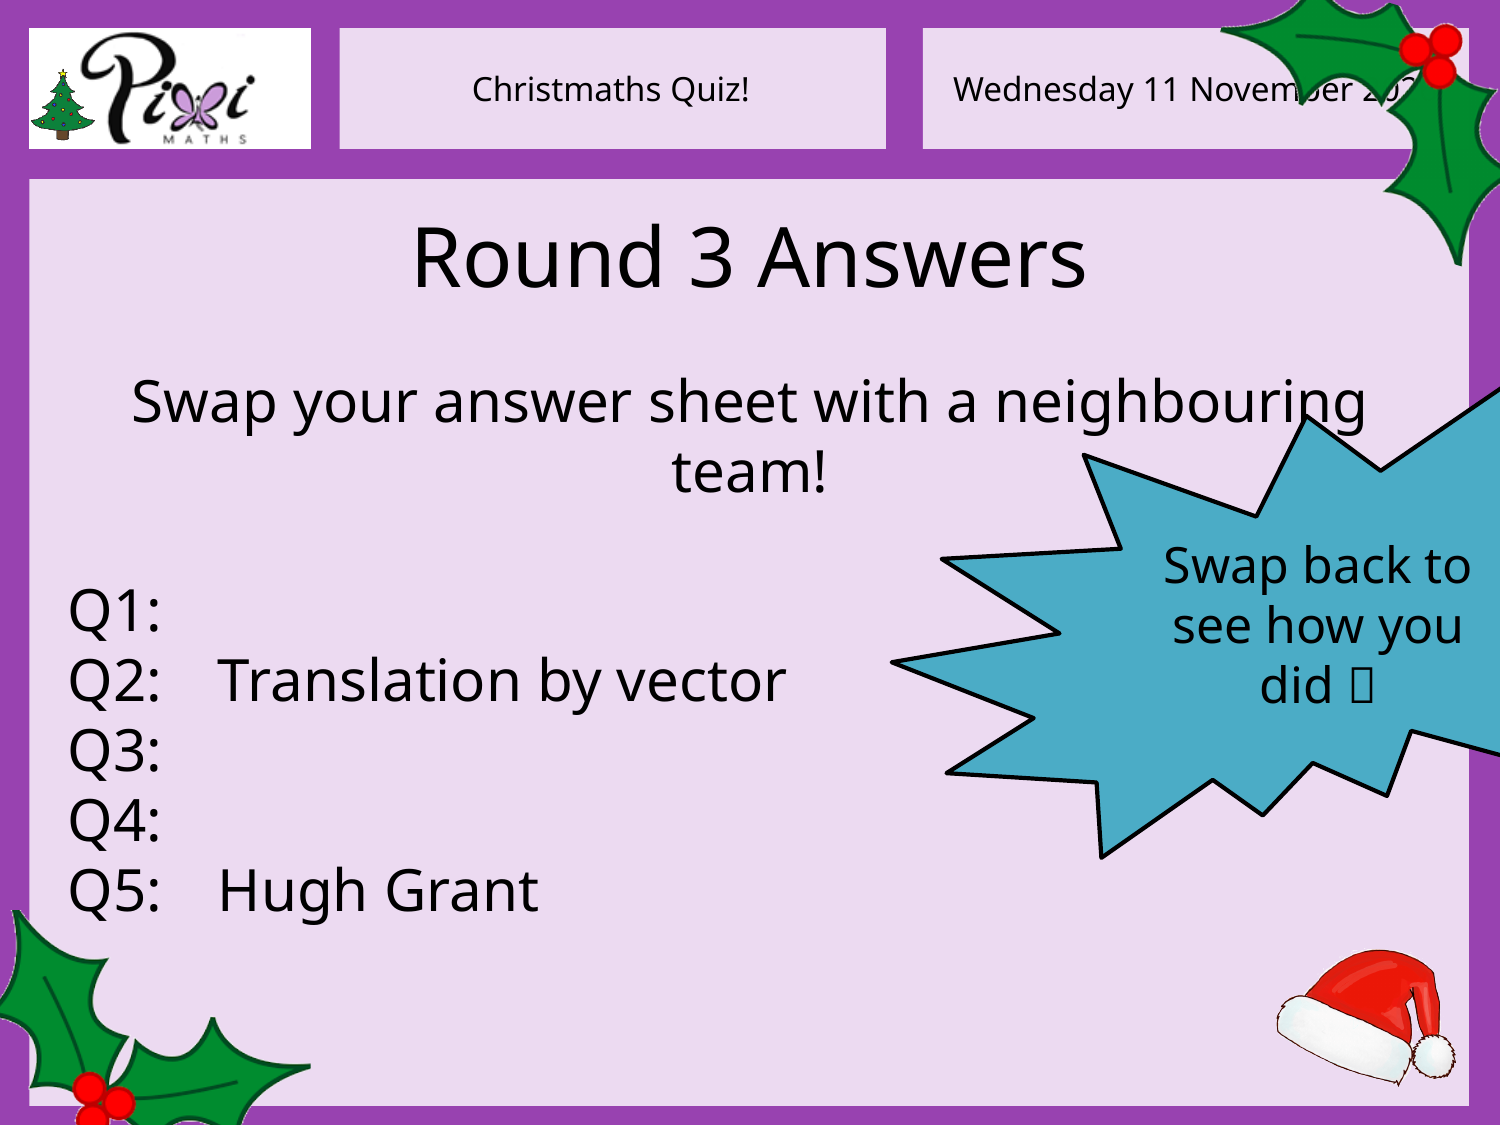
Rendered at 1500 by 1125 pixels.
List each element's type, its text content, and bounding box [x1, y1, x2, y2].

picture [0, 0, 1500, 1125]
text_box Swap back to see how you did  [889, 386, 1500, 860]
